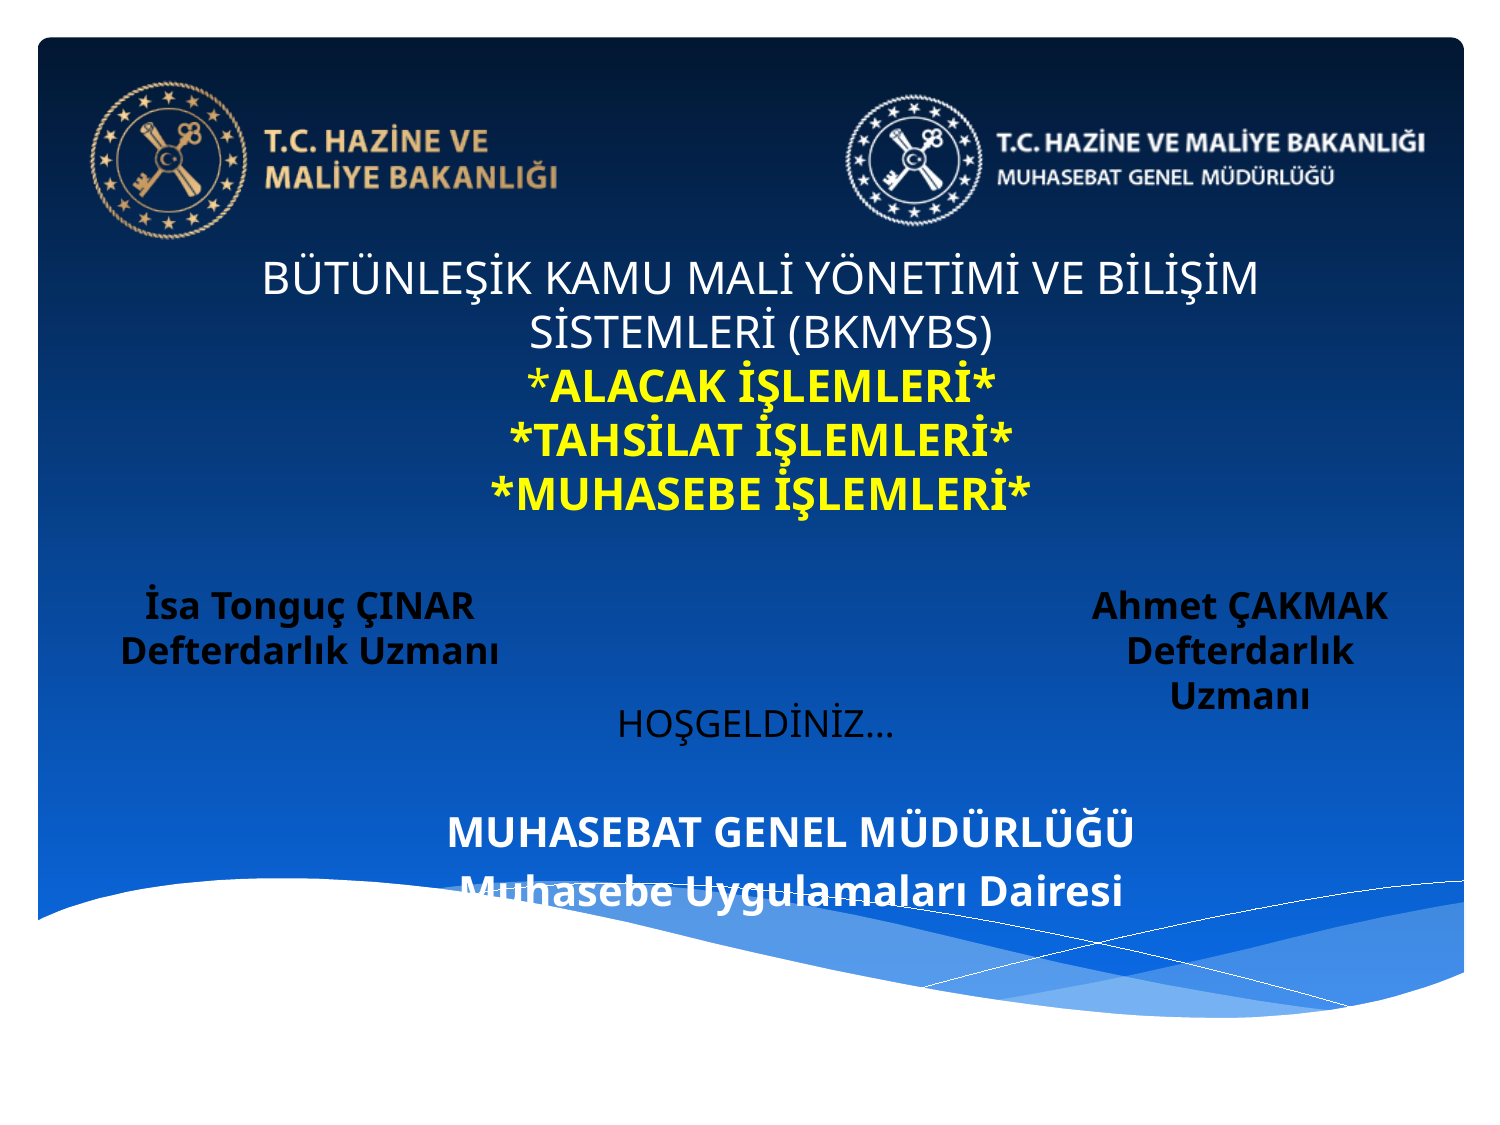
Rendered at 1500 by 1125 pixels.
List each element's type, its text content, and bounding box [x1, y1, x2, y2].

text_box İsa Tonguç ÇINAR Defterdarlık Uzmanı [103, 574, 517, 679]
title BÜTÜNLEŞİK KAMU MALİ YÖNETİMİ VE BİLİŞİM SİSTEMLERİ (BKMYBS) *ALACAK İŞLEMLERİ* *TAHSİLAT İŞLEMLERİ* *MUHASEBE İŞLEMLERİ* [123, 242, 1399, 528]
text_box HOŞGELDİNİZ… [442, 692, 1069, 798]
picture [844, 88, 1436, 232]
text_box Ahmet ÇAKMAK Defterdarlık Uzmanı [1045, 574, 1436, 724]
picture [88, 77, 558, 243]
subtitle MUHASEBAT GENEL MÜDÜRLÜĞÜ Muhasebe Uygulamaları Dairesi [360, 798, 1223, 941]
